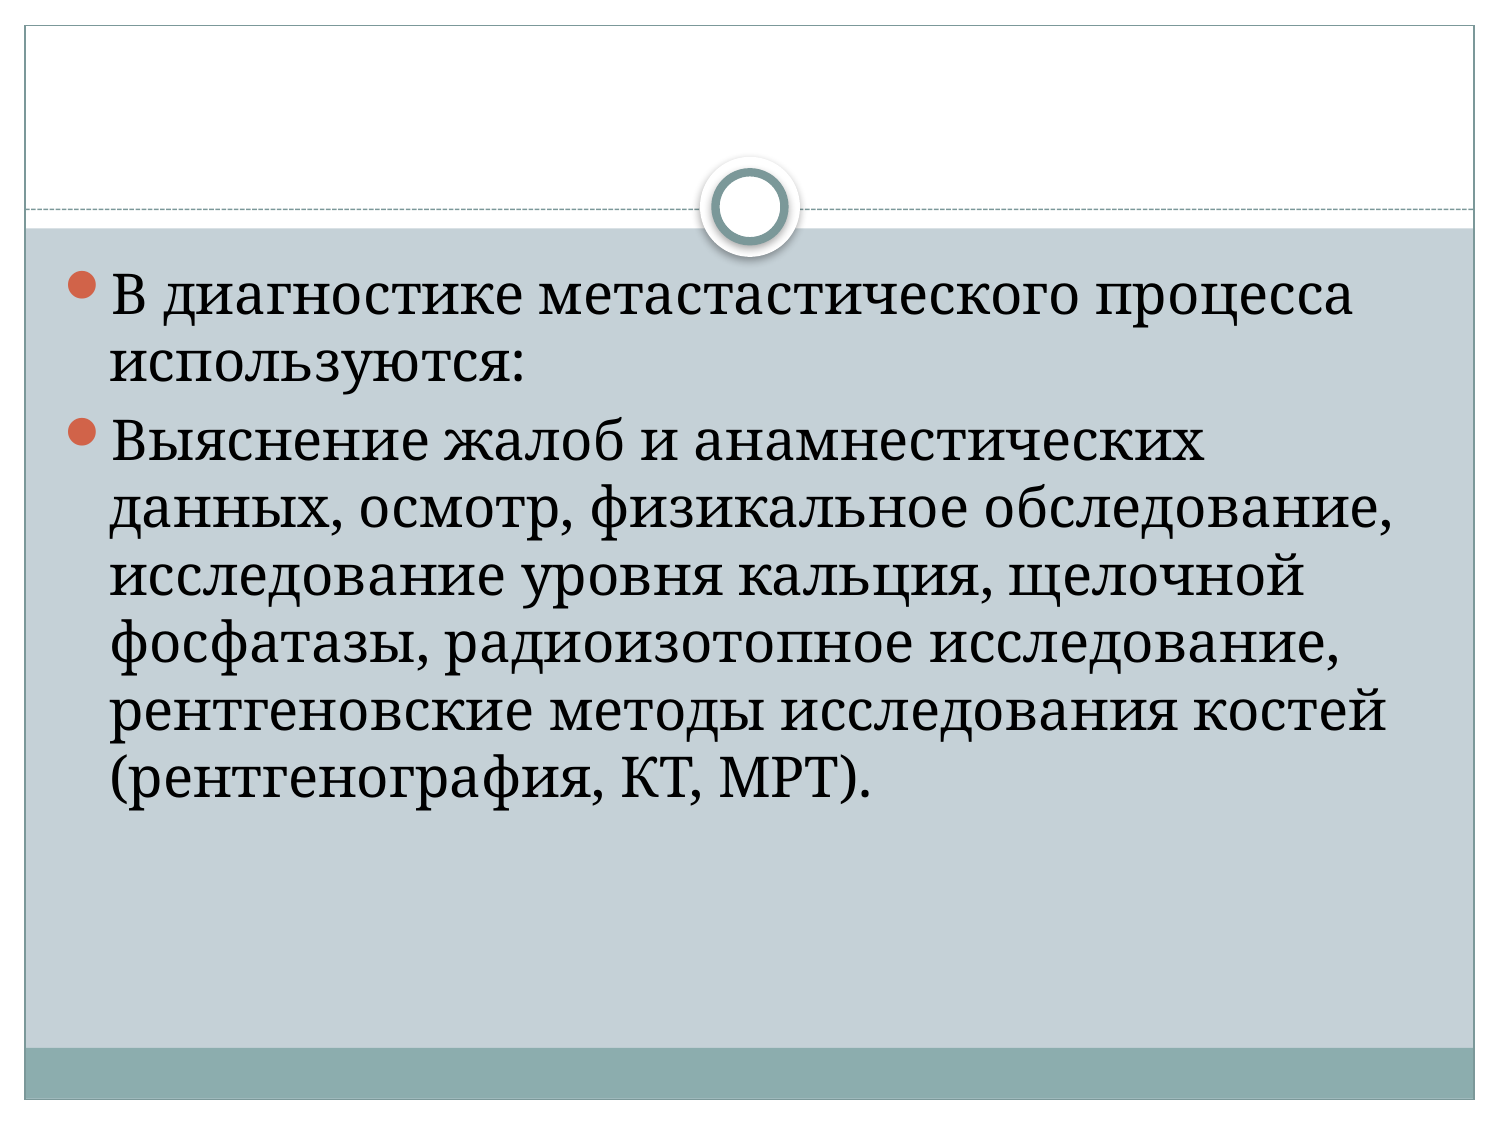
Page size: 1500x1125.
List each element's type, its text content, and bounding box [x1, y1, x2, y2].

list В диагностике метастастического процесса используются: Выяснение жалоб и анамнестических данных, осмотр, физикальное обследование, исследование уровня кальция, щелочной фосфатазы, радиоизотопное исследование, рентгеновские методы исследования костей (рентгенография, КТ, МРТ). [49, 250, 1445, 1001]
